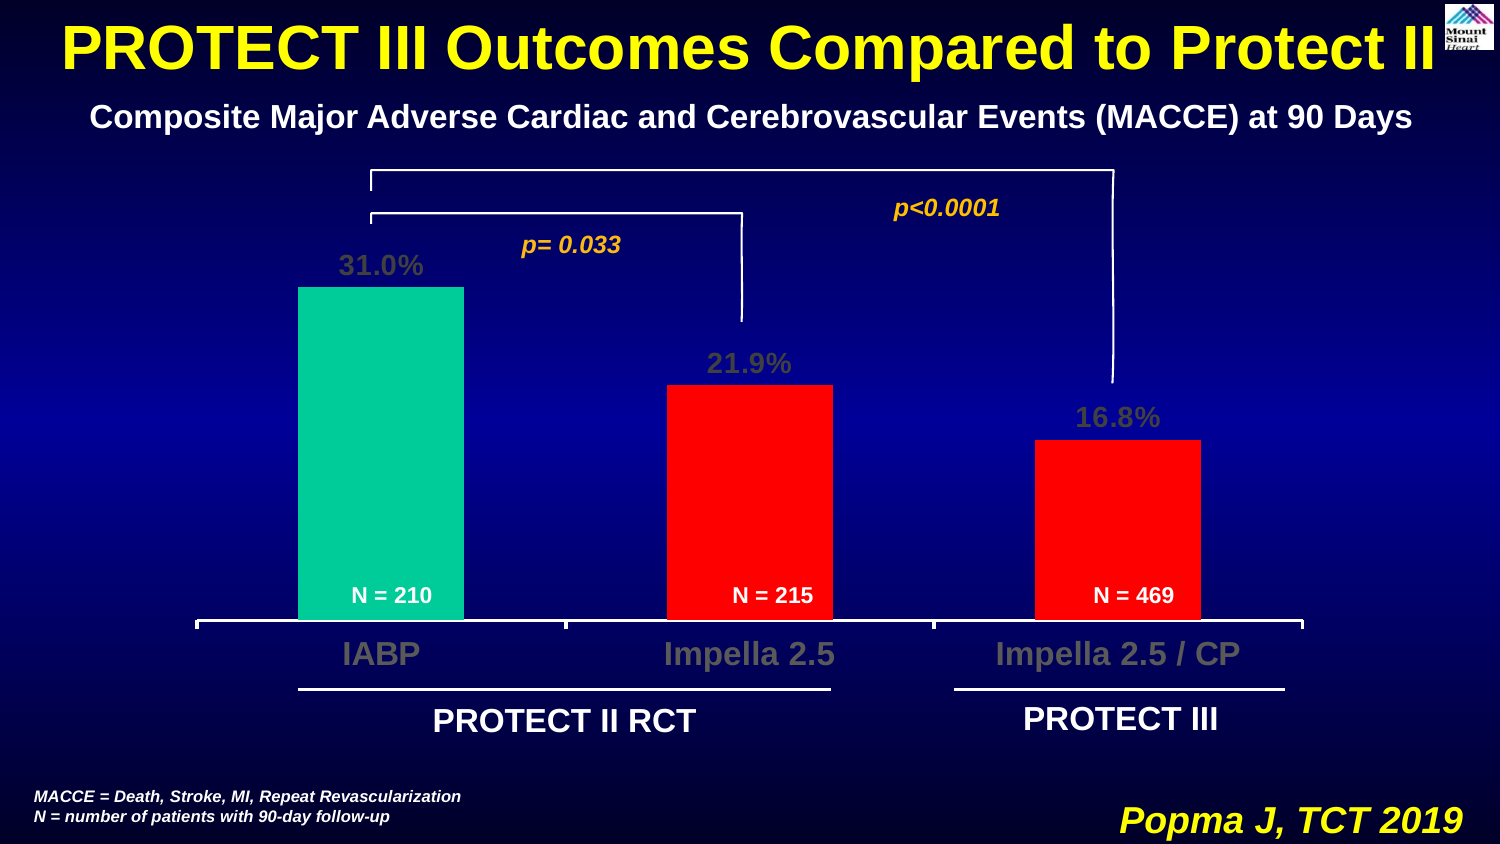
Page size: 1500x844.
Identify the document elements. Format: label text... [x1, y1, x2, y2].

text_box Popma J, TCT 2019 [1104, 788, 1500, 844]
text_box Composite Major Adverse Cardiac and Cerebrovascular Events (MACCE) at 90 Days [32, 88, 1472, 143]
picture [1445, 4, 1495, 50]
text_box PROTECT III Outcomes Compared to Protect II [0, 0, 1500, 93]
text_box MACCE = Death, Stroke, MI, Repeat Revascularization N = number of patients with 90-day follow-up [19, 778, 624, 833]
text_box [174, 169, 1330, 748]
